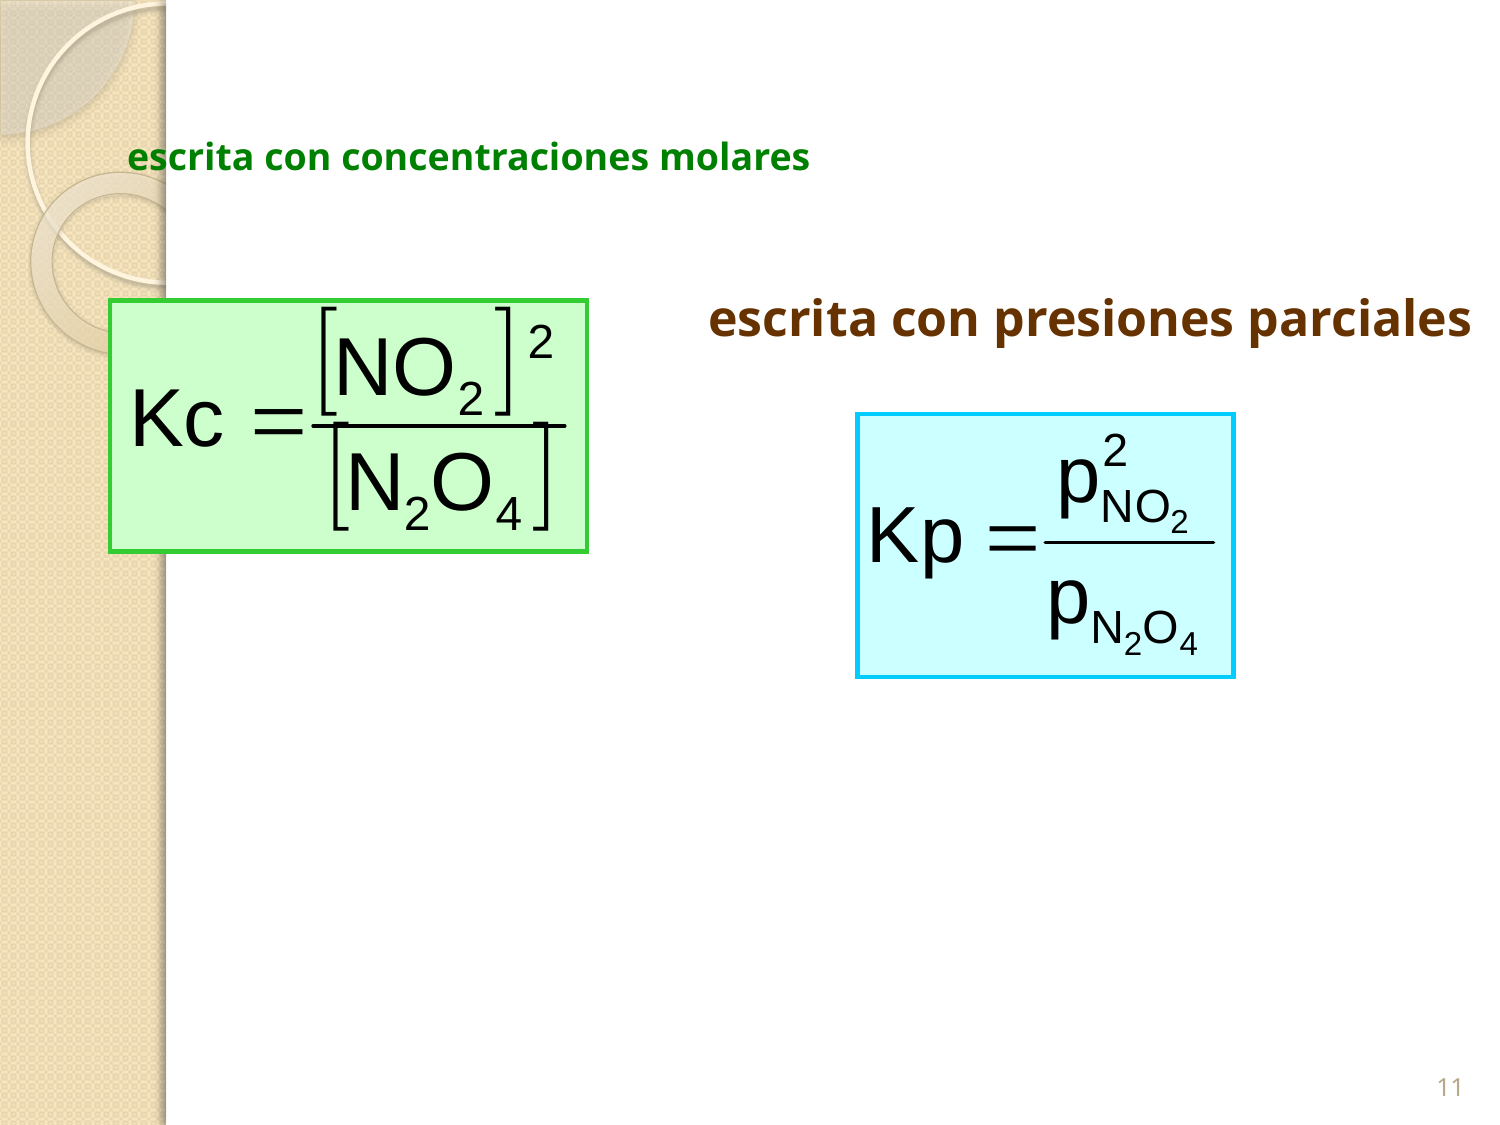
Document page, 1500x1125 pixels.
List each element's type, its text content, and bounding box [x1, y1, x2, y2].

text_box escrita con presiones parciales [693, 278, 1488, 354]
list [111, 302, 585, 550]
slide_number 11 [1413, 1034, 1488, 1113]
text_box escrita con concentraciones molares [112, 125, 827, 186]
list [859, 415, 1232, 675]
